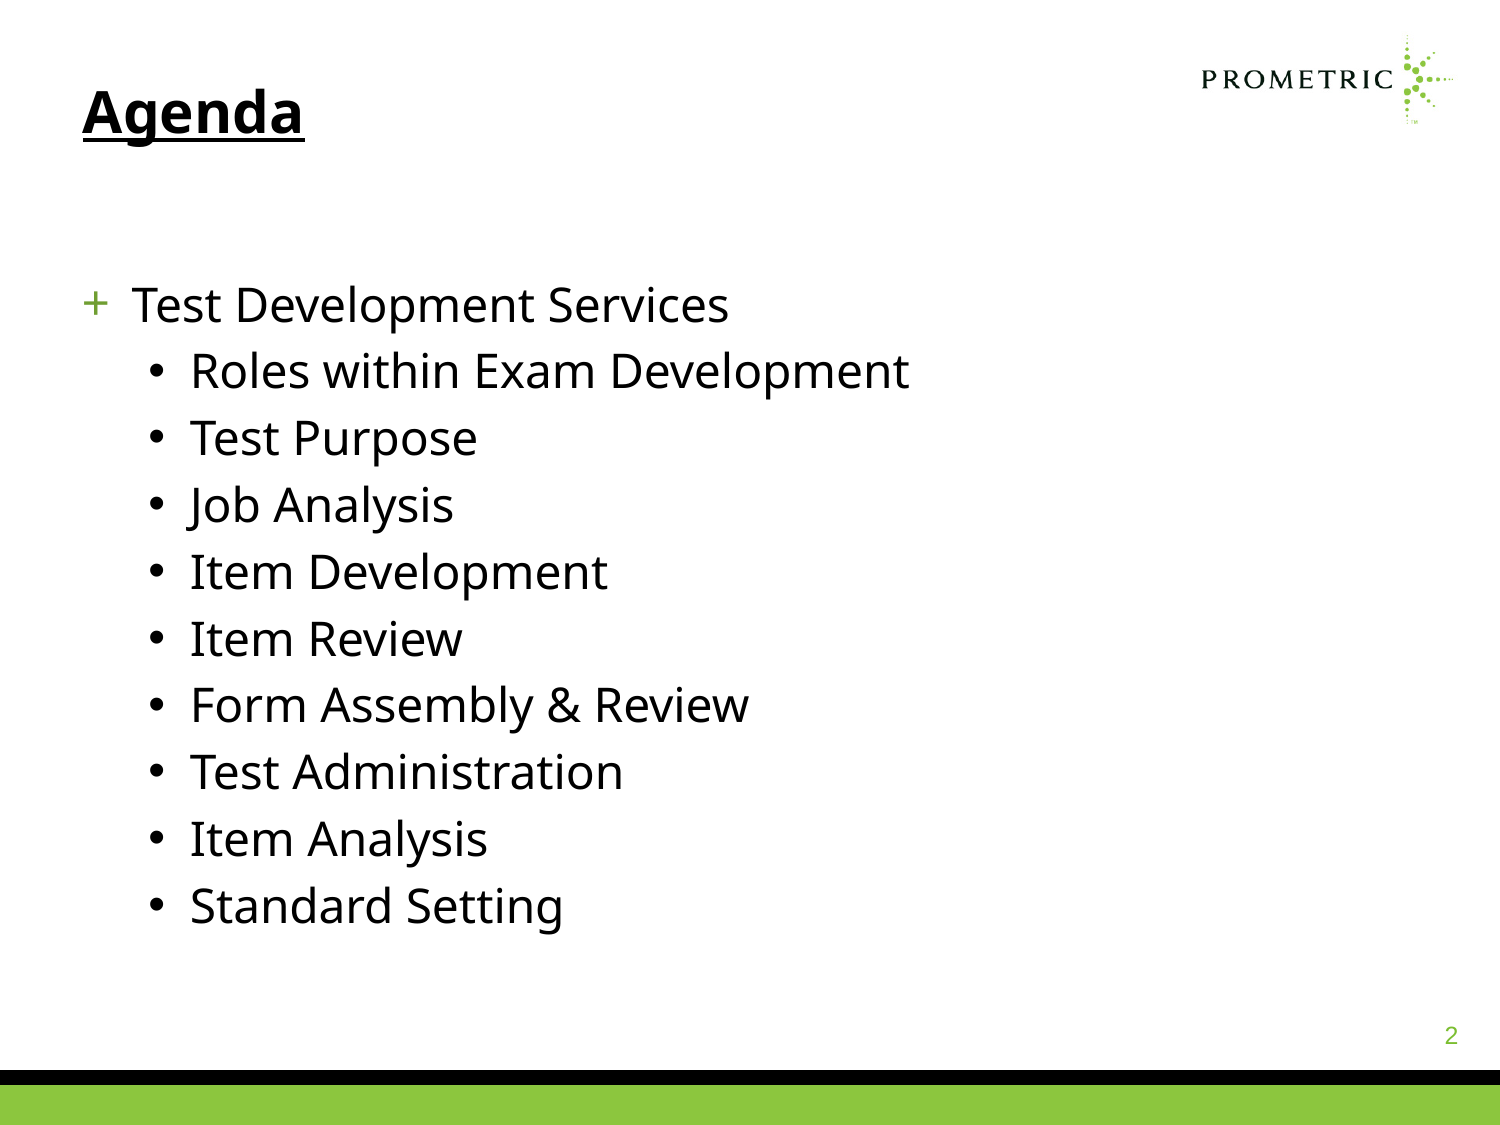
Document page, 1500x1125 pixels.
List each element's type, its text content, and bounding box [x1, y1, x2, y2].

list Test Development Services Roles within Exam Development Test Purpose Job Analysis Item Development Item Review Form Assembly & Review Test Administration Item Analysis Standard Setting [66, 200, 1417, 943]
title Agenda [67, 45, 1250, 175]
slide_number 2 [1312, 1004, 1474, 1065]
picture [0, 0, 1500, 1125]
